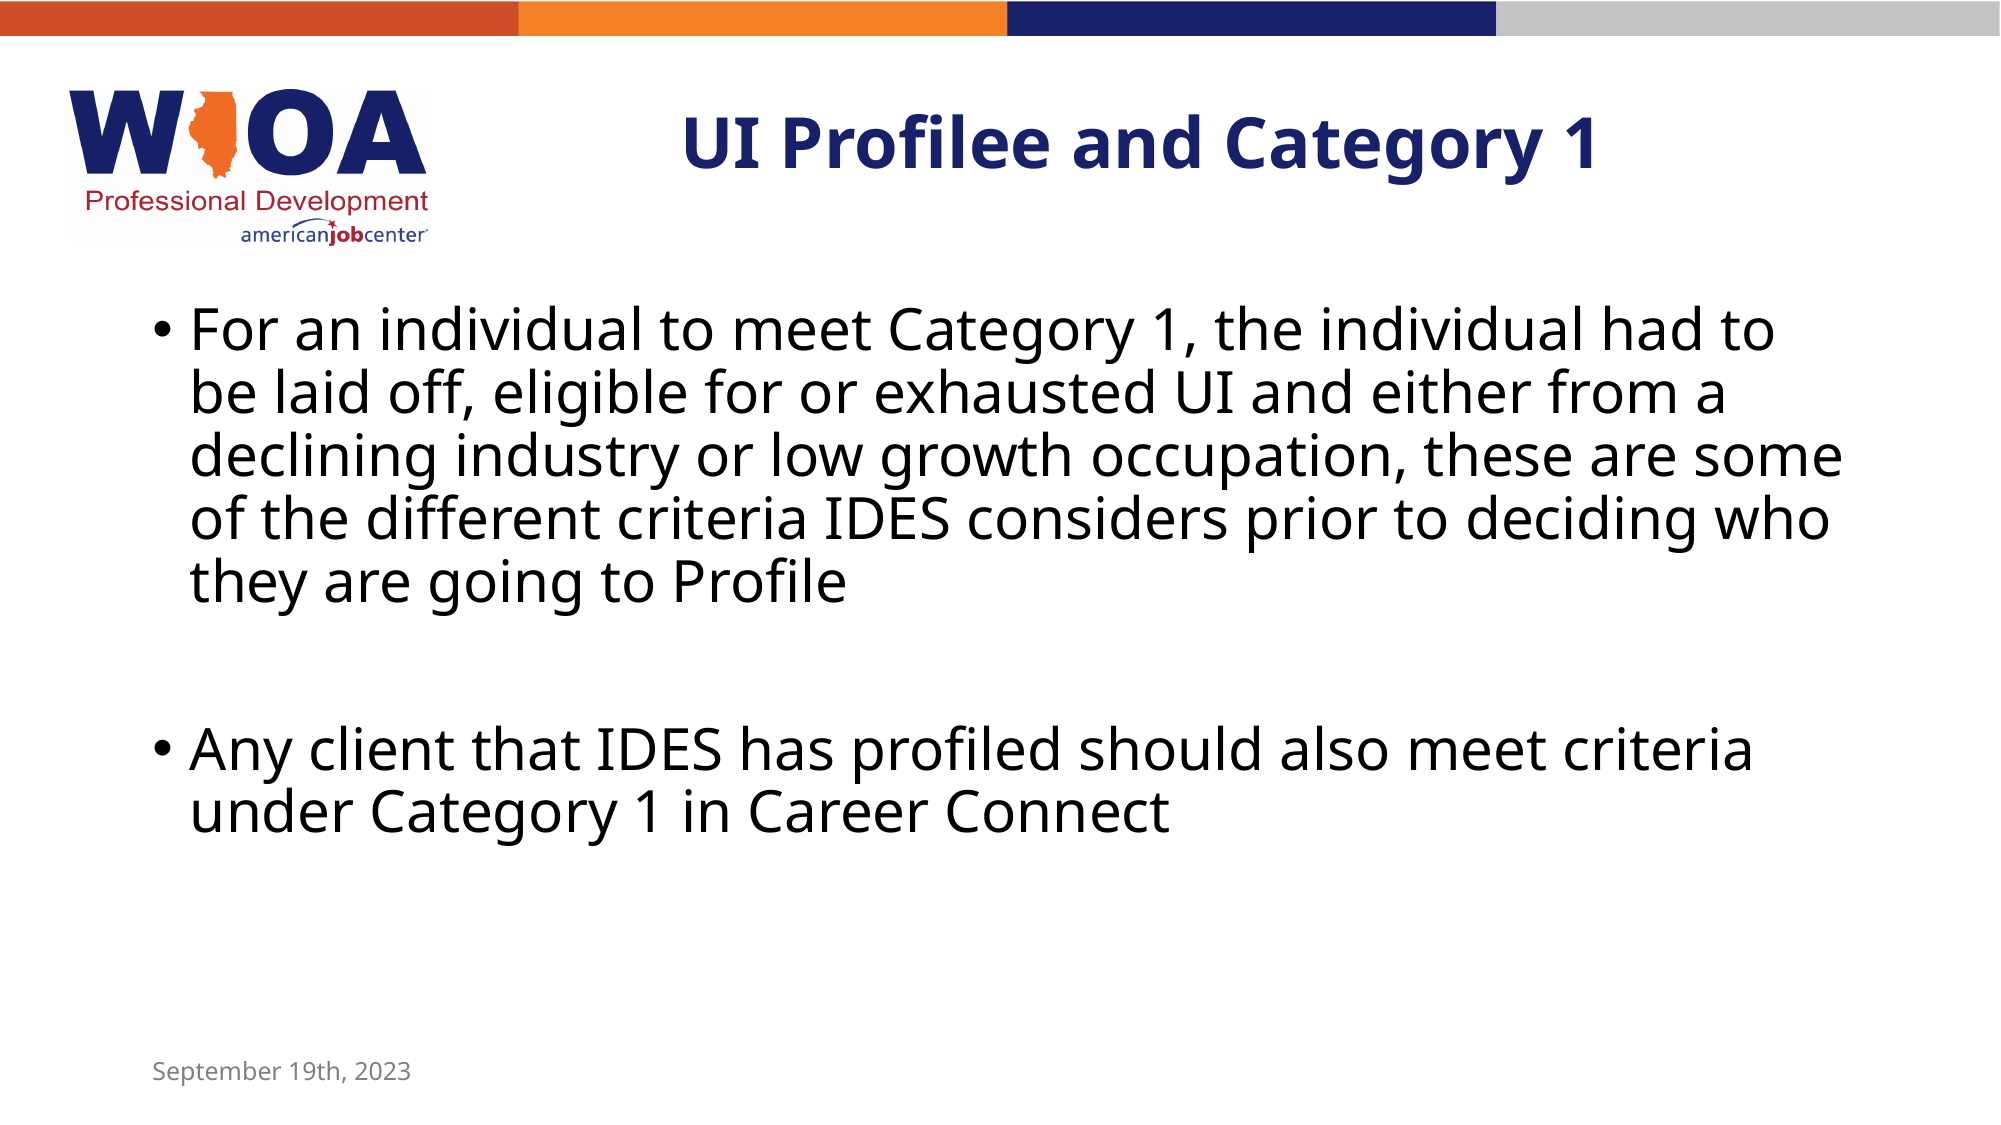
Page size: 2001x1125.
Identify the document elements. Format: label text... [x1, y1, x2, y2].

list For an individual to meet Category 1, the individual had to be laid off, eligible for or exhausted UI and either from a declining industry or low growth occupation, these are some of the different criteria IDES considers prior to deciding who they are going to Profile Any client that IDES has profiled should also meet criteria under Category 1 in Career Connect [137, 292, 1863, 1014]
footer September 19th, 2023 [137, 1042, 1338, 1103]
title UI Profilee and Category 1 [526, 100, 1777, 193]
picture [0, 0, 2000, 1125]
